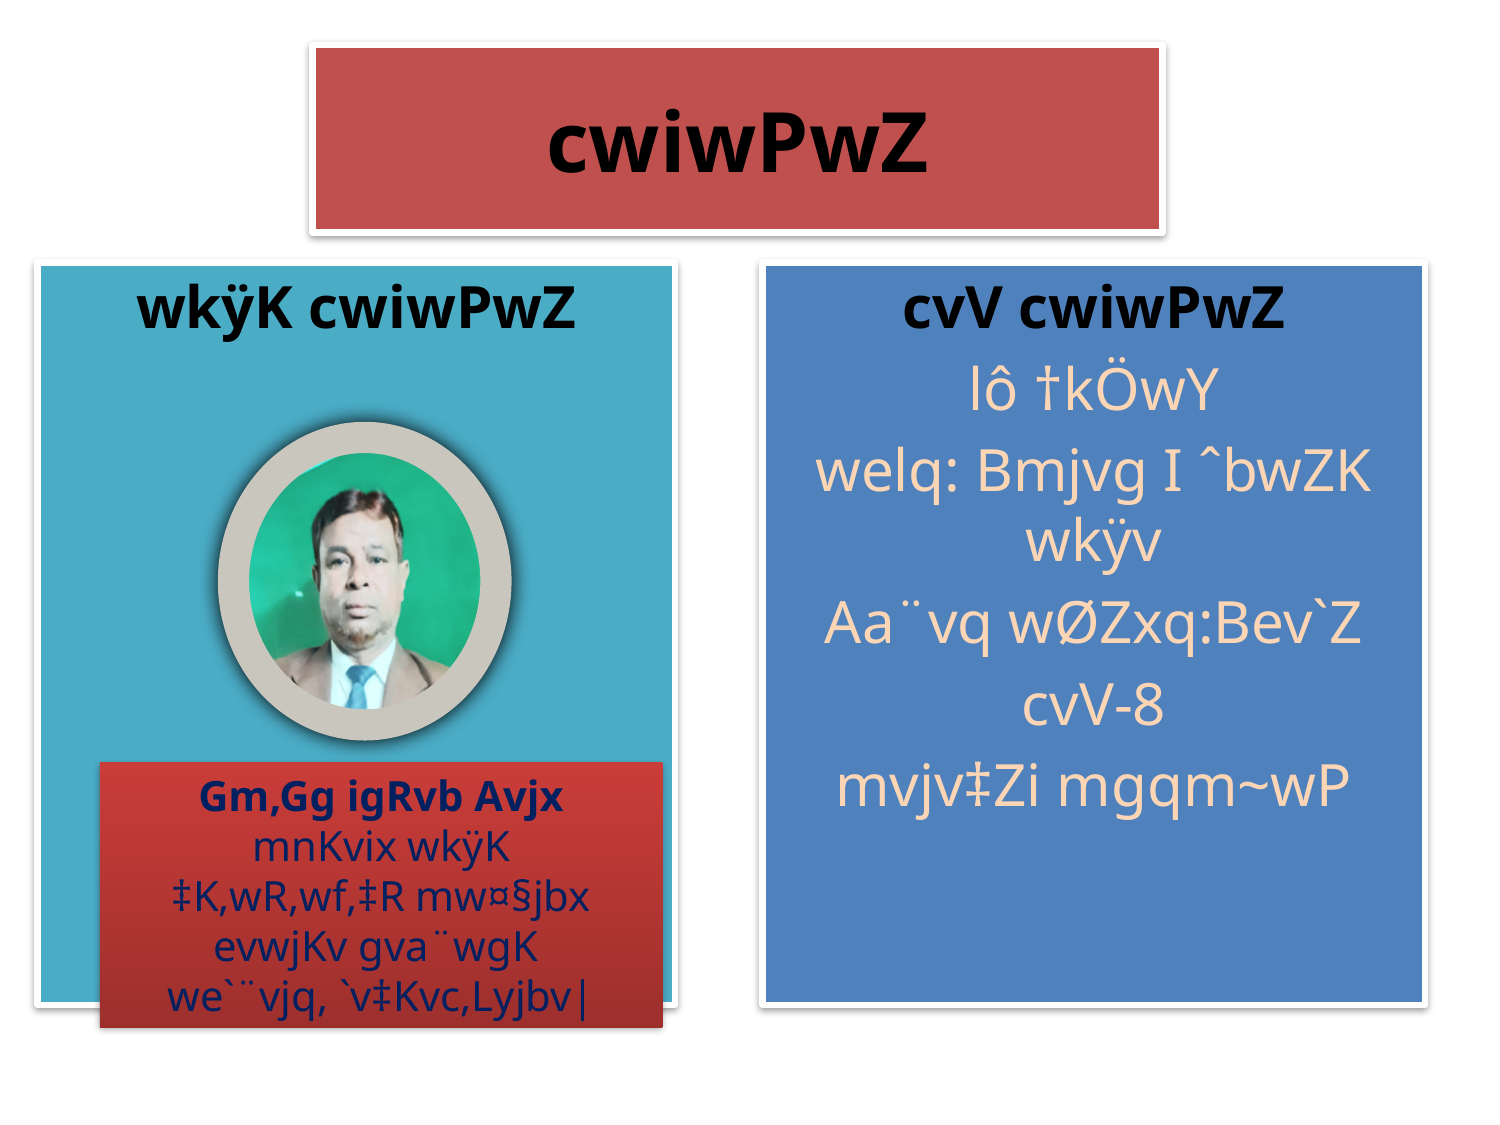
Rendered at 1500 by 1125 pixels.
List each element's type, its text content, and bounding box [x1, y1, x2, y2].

list cvV cwiwPwZ lô †kÖwY welq: Bmjvg I ˆbwZK wkÿv Aa¨vq wØZxq:Bev`Z cvV-8 mvjv‡Zi mgqm~wP [759, 259, 1428, 1008]
picture [233, 437, 497, 726]
list wkÿK cwiwPwZ [34, 259, 678, 1008]
title cwiwPwZ [309, 42, 1166, 236]
text_box Gm,Gg igRvb Avjx mnKvix wkÿK ‡K,wR,wf,‡R mw¤§jbx evwjKv gva¨wgK we`¨vjq, `v‡Kvc,Lyjbv| [99, 762, 663, 1028]
